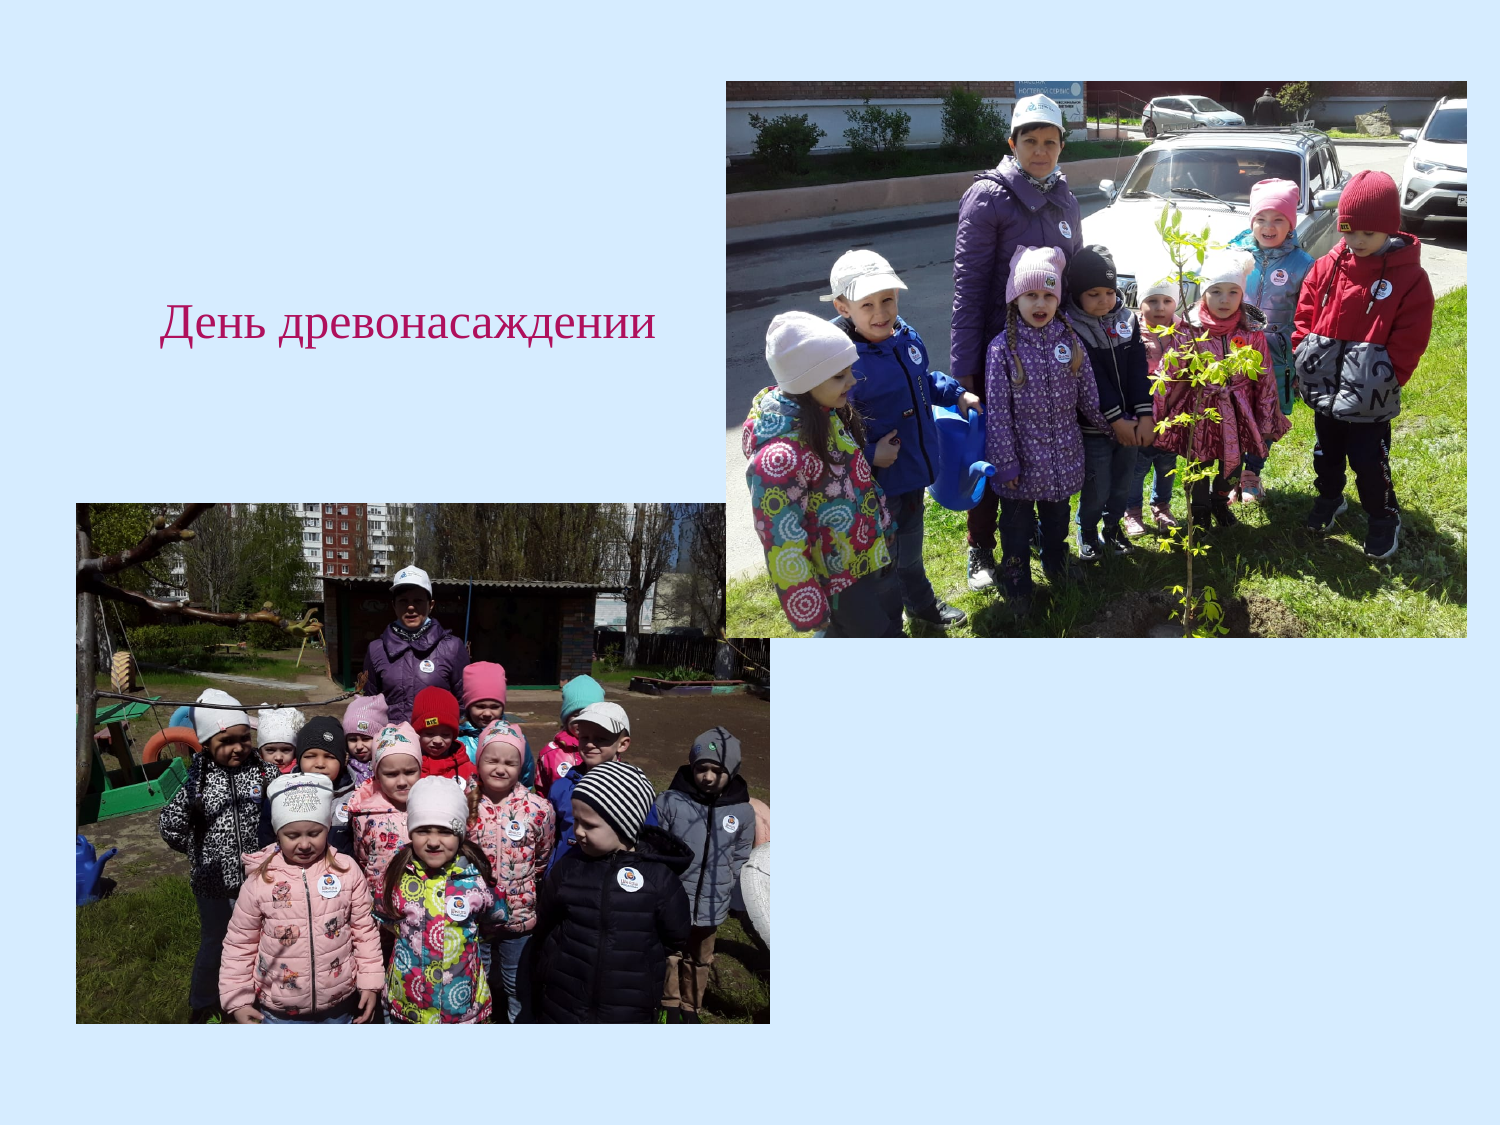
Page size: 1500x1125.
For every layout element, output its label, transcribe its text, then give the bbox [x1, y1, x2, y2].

text_box День древонасаждении [70, 281, 707, 356]
picture [76, 81, 1468, 1024]
